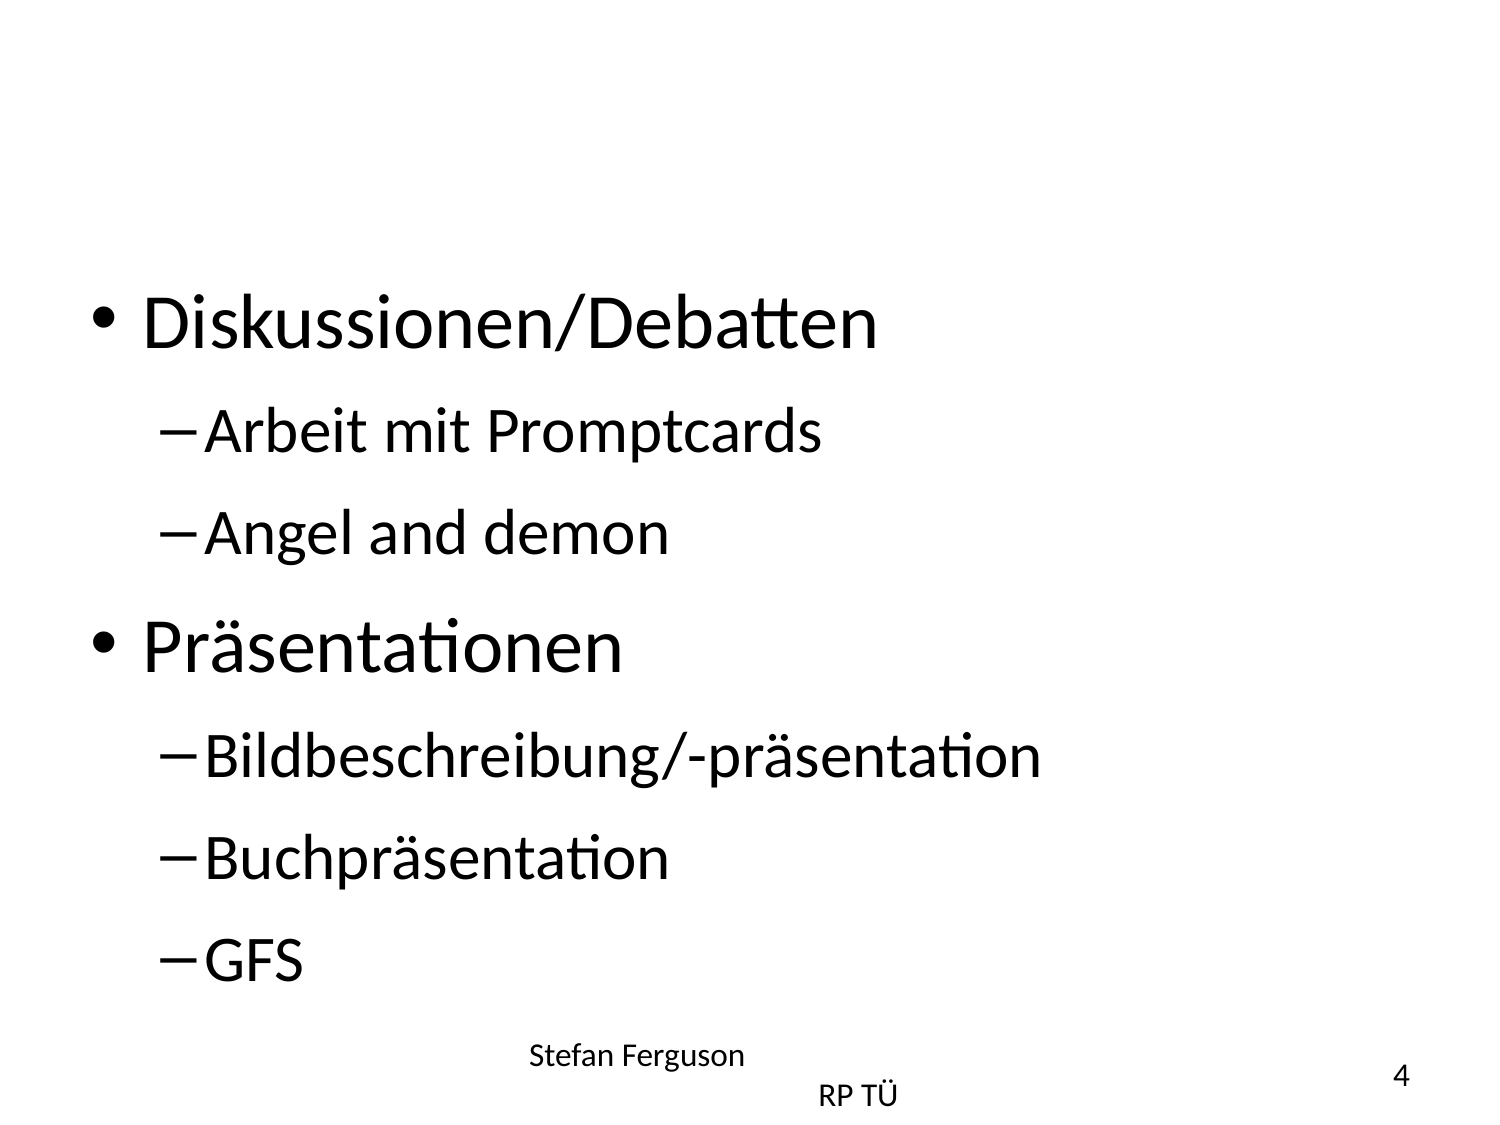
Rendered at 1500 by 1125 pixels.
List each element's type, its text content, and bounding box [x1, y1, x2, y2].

list Diskussionen/Debatten Arbeit mit Promptcards Angel and demon Präsentationen Bildbeschreibung/-präsentation Buchpräsentation GFS [75, 262, 1425, 1005]
footer Stefan Ferguson RP TÜ [512, 1042, 988, 1103]
slide_number 4 [1074, 1042, 1425, 1103]
